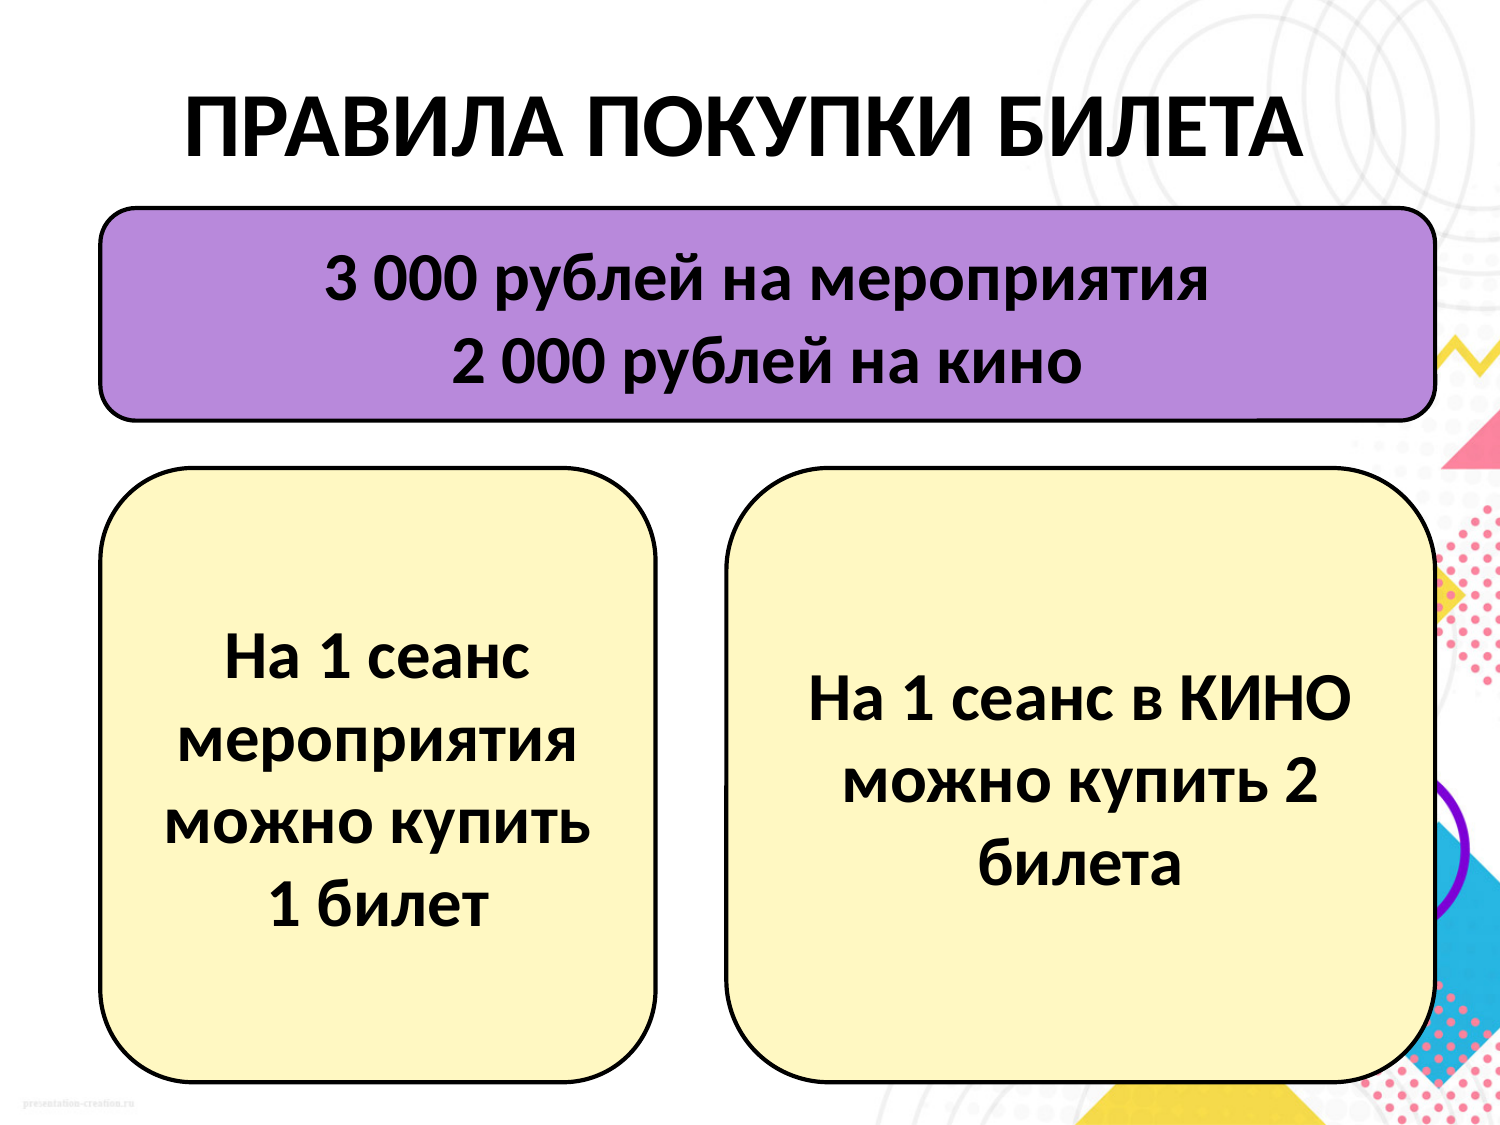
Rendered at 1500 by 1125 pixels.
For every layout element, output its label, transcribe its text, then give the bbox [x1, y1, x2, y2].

text_box На 1 сеанс мероприятия можно купить 1 билет [98, 465, 658, 1085]
title ПРАВИЛА ПОКУПКИ БИЛЕТА [17, 19, 1471, 220]
text_box 3 000 рублей на мероприятия 2 000 рублей на кино [98, 205, 1438, 423]
text_box На 1 сеанс в КИНО можно купить 2 билета [724, 465, 1438, 1085]
picture [0, 0, 1500, 1125]
